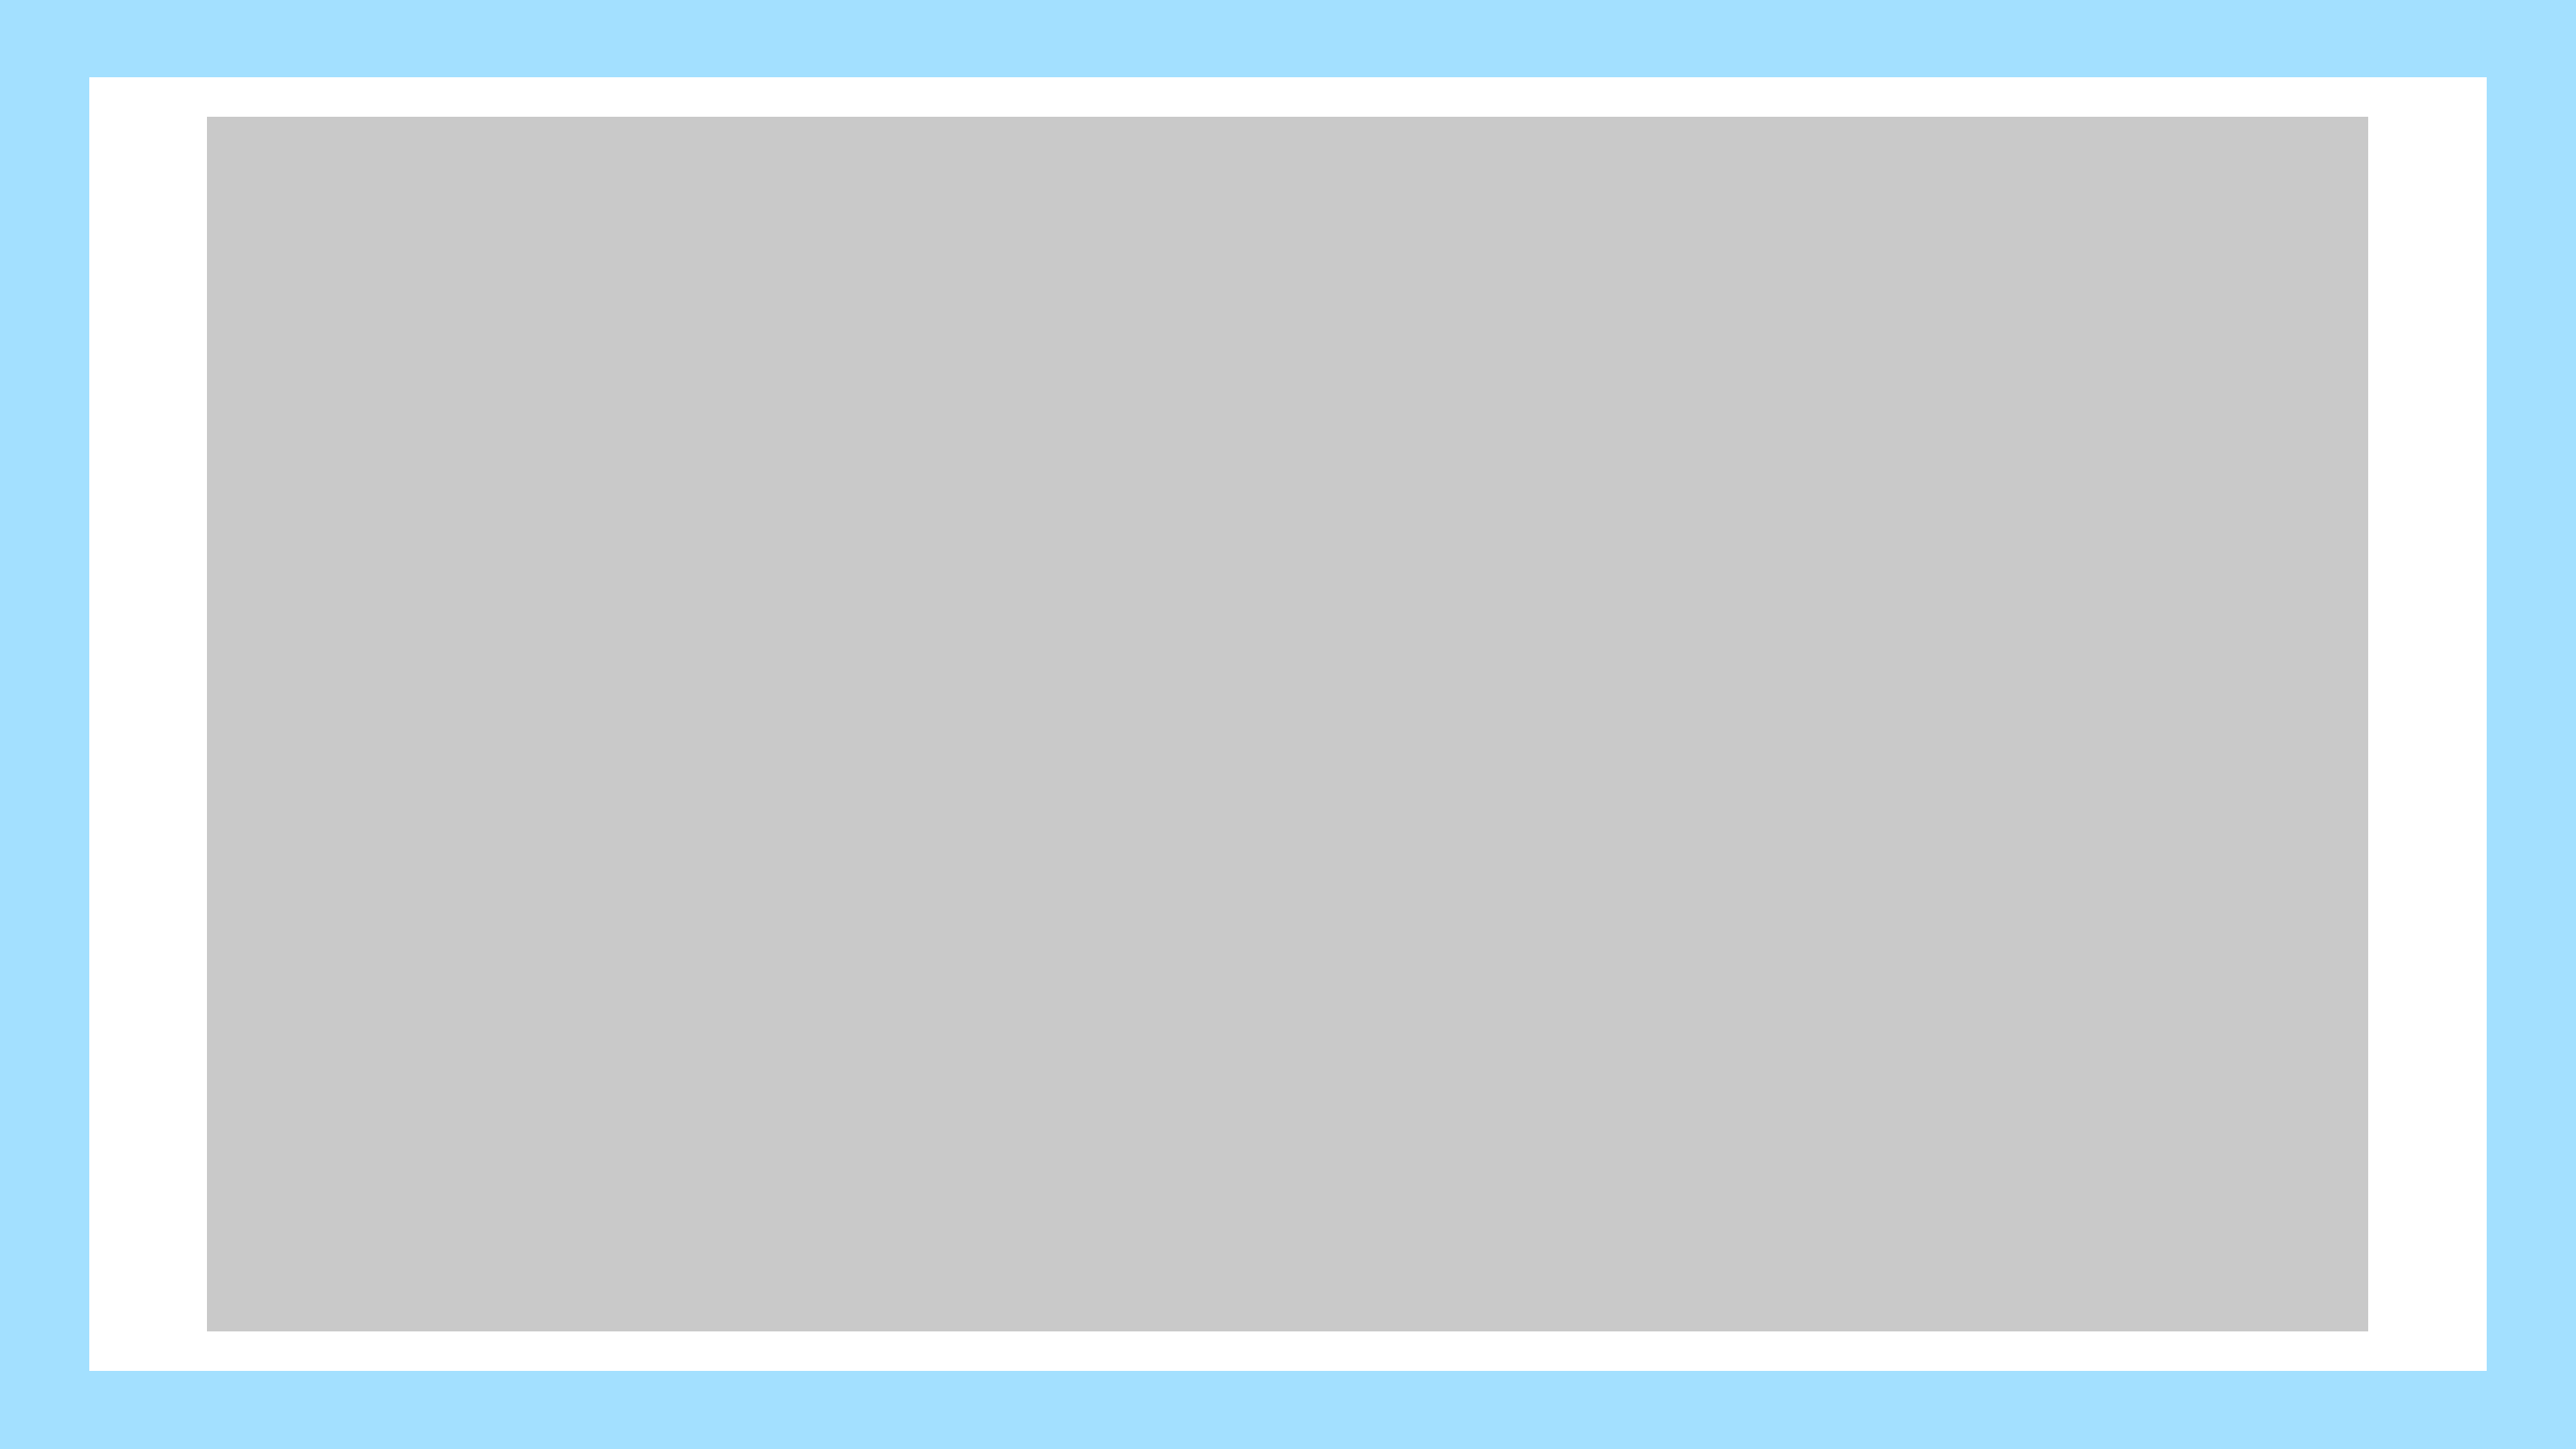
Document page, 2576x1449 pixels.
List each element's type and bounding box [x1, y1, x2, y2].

text_box [88, 76, 2487, 1372]
text_box [206, 116, 2370, 1332]
